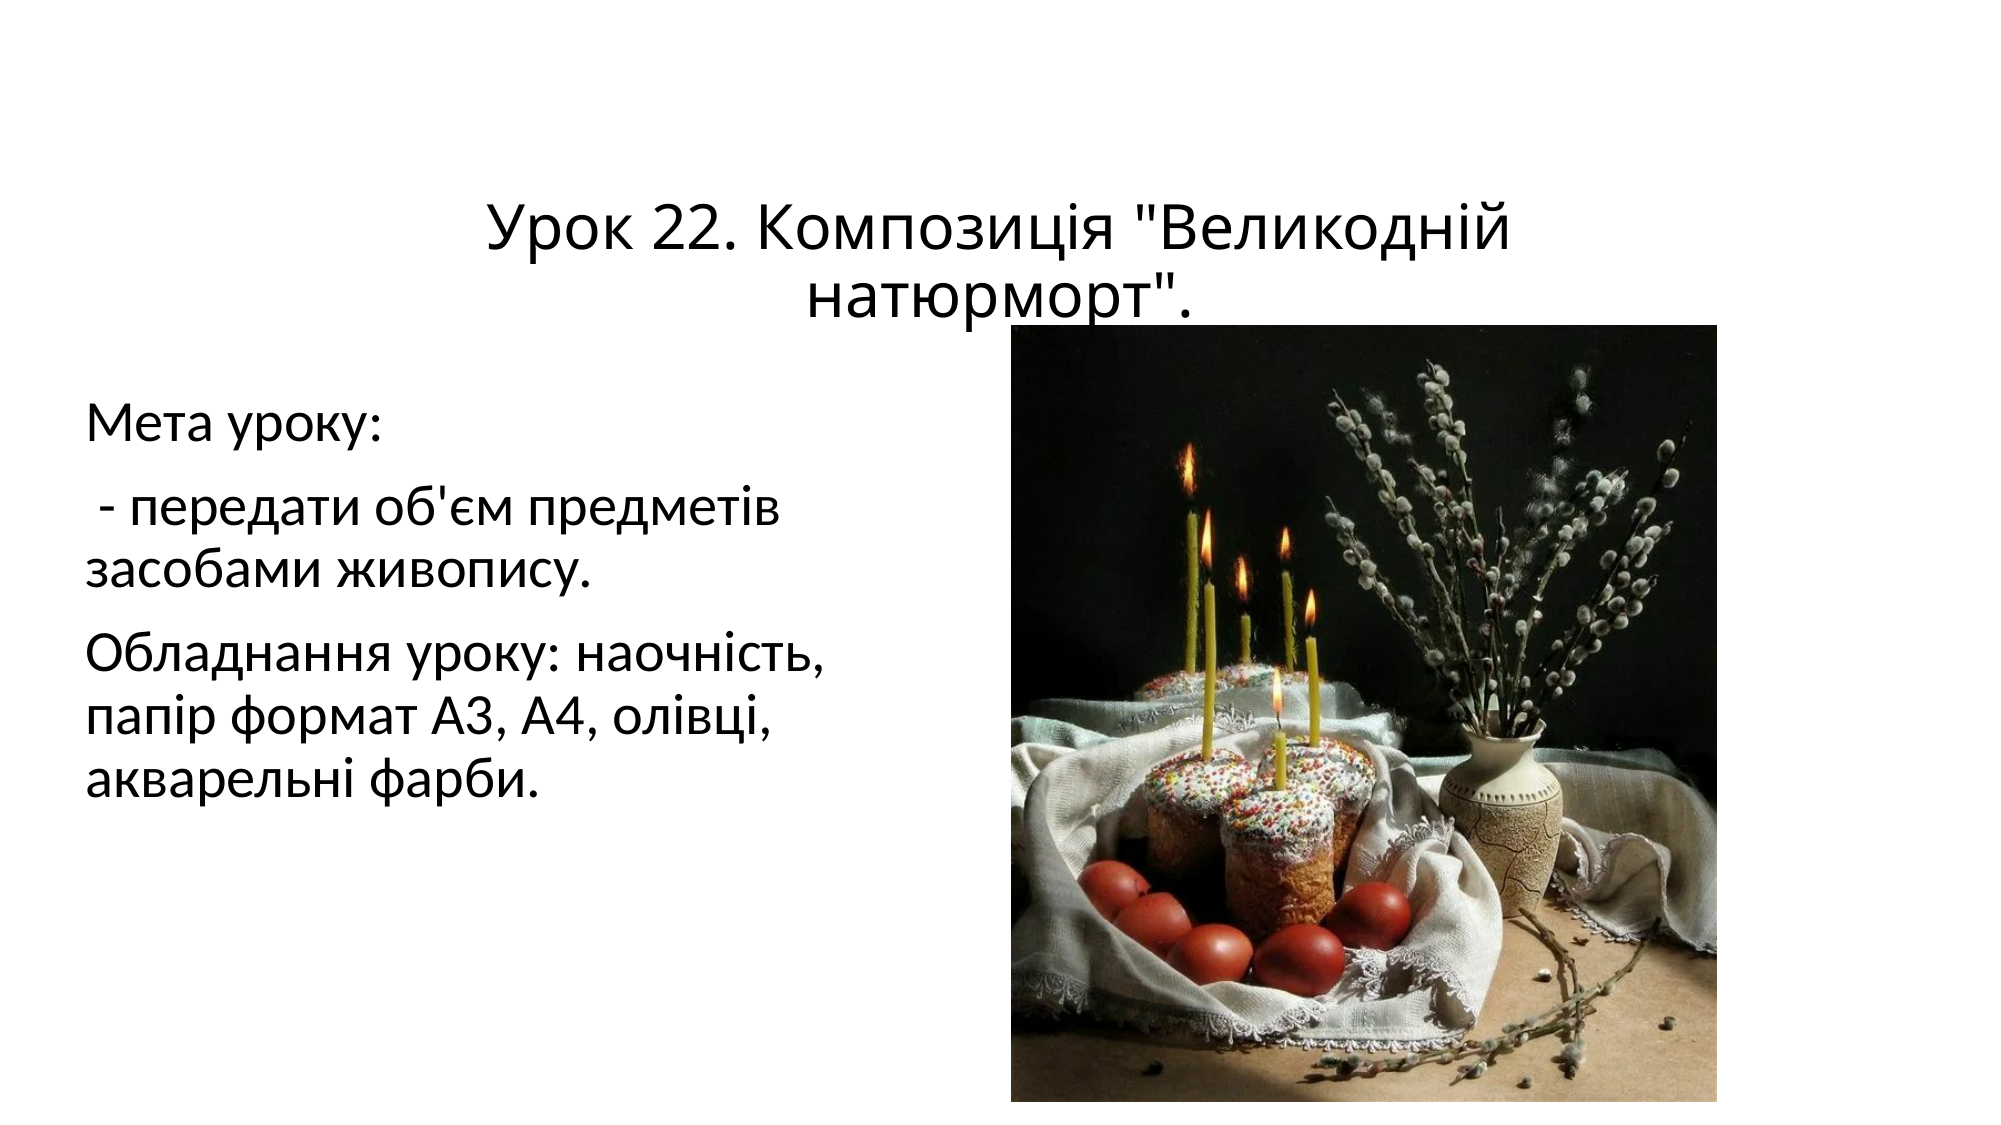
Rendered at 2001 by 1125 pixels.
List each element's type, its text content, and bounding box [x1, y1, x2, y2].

picture [1010, 325, 1717, 1102]
subtitle Мета уроку: - передати об'єм предметів засобами живопису. Обладнання уроку: наочність, папір формат А3, А4, олівці, акварельні фарби. [70, 383, 850, 697]
title Урок 22. Композиція "Великодній натюрморт". [283, 186, 1717, 339]
